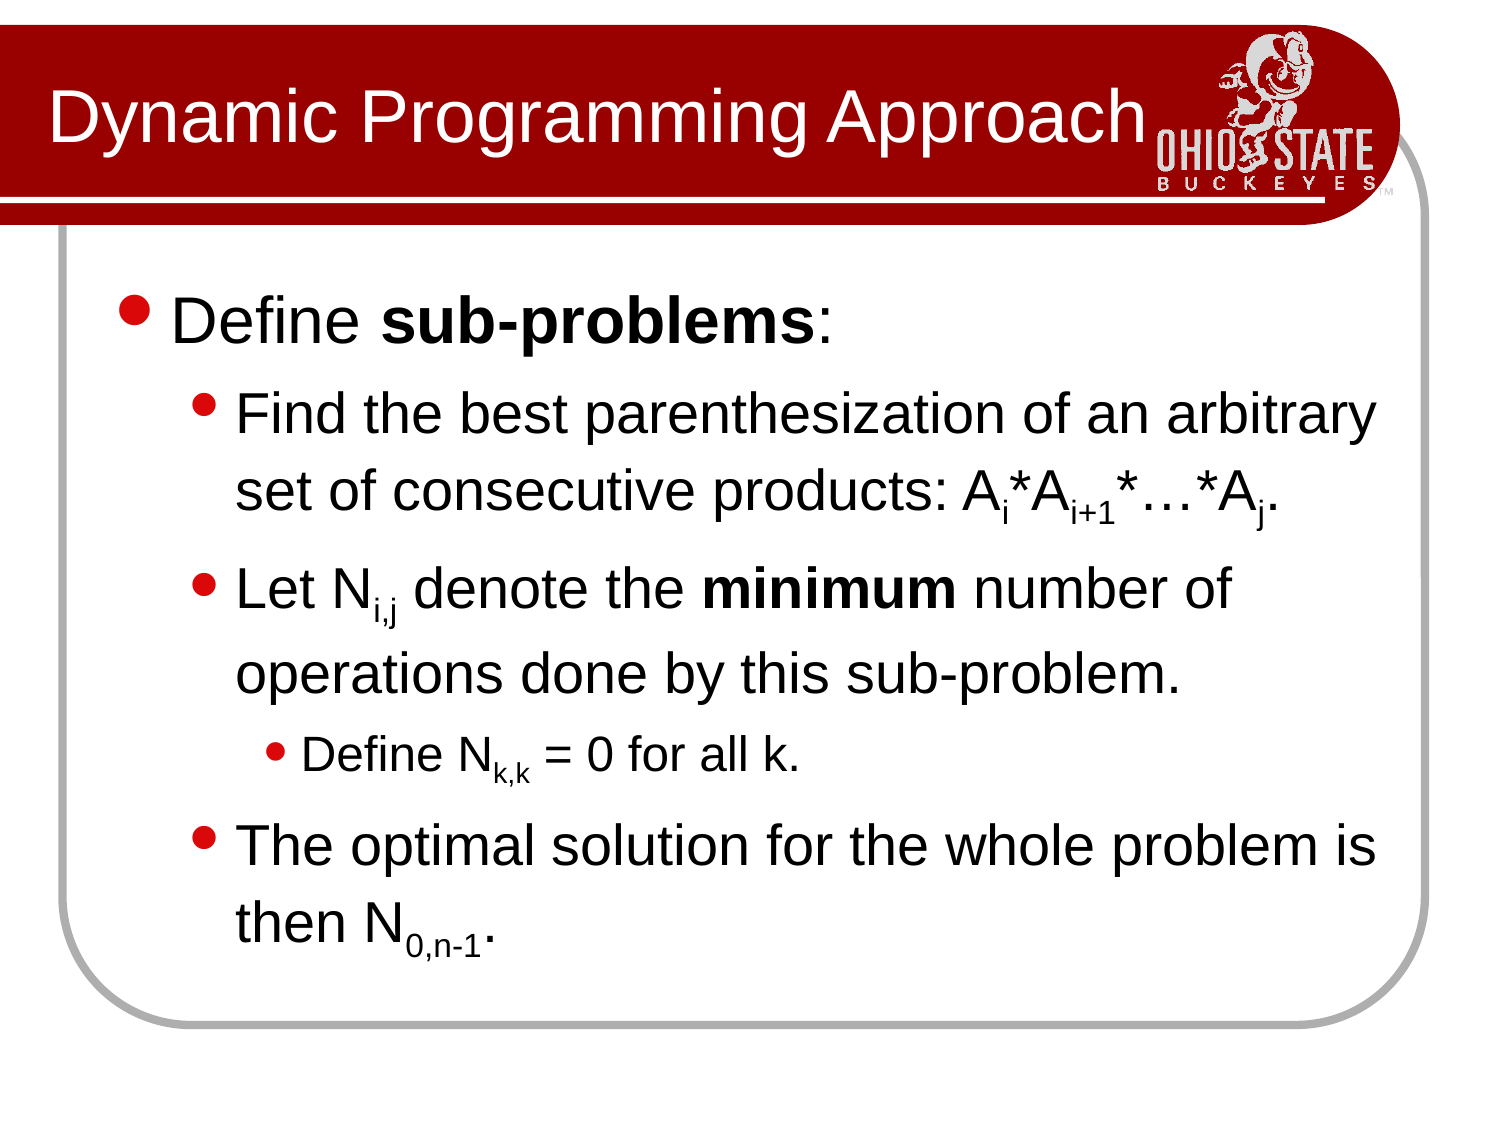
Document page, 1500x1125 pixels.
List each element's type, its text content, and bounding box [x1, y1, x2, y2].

title Dynamic Programming Approach [31, 37, 1201, 188]
list Define sub-problems: Find the best parenthesization of an arbitrary set of consecutive products: Ai*Ai+1*…*Aj. Let Ni,j denote the minimum number of operations done by this sub-problem. Define Nk,k = 0 for all k. The optimal solution for the whole problem is then N0,n-1. [99, 262, 1401, 988]
